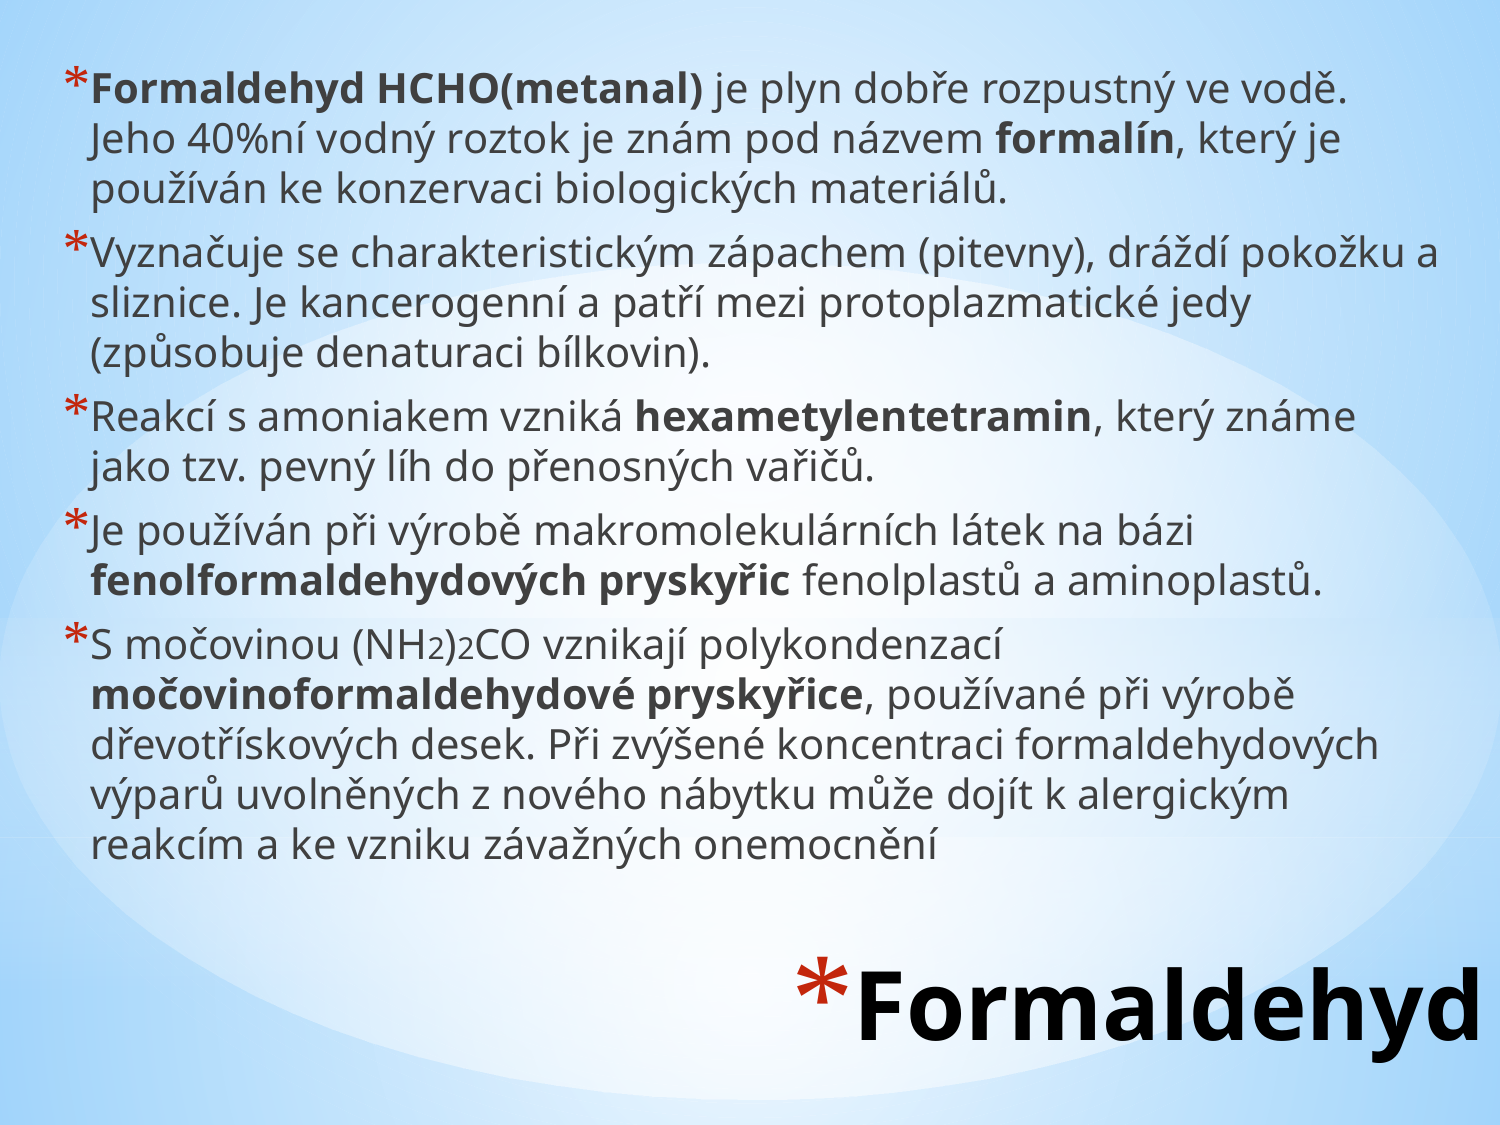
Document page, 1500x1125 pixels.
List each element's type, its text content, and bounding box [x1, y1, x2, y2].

list Formaldehyd HCHO(metanal) je plyn dobře rozpustný ve vodě. Jeho 40%ní vodný roztok je znám pod názvem formalín, který je používán ke konzervaci biologických materiálů. Vyznačuje se charakteristickým zápachem (pitevny), dráždí pokožku a sliznice. Je kancerogenní a patří mezi protoplazmatické jedy (způsobuje denaturaci bílkovin). Reakcí s amoniakem vzniká hexametylentetramin, který známe jako tzv. pevný líh do přenosných vařičů. Je používán při výrobě makromolekulárních látek na bázi fenolformaldehydových pryskyřic fenolplastů a aminoplastů. S močovinou (NH2)2CO vznikají polykondenzací močovinoformaldehydové pryskyřice, používané při výrobě dřevotřískových desek. Při zvýšené koncentraci formaldehydových výparů uvolněných z nového nábytku může dojít k alergickým reakcím a ke vzniku závažných onemocnění [41, 54, 1459, 882]
title Formaldehyd [431, 937, 1500, 1125]
